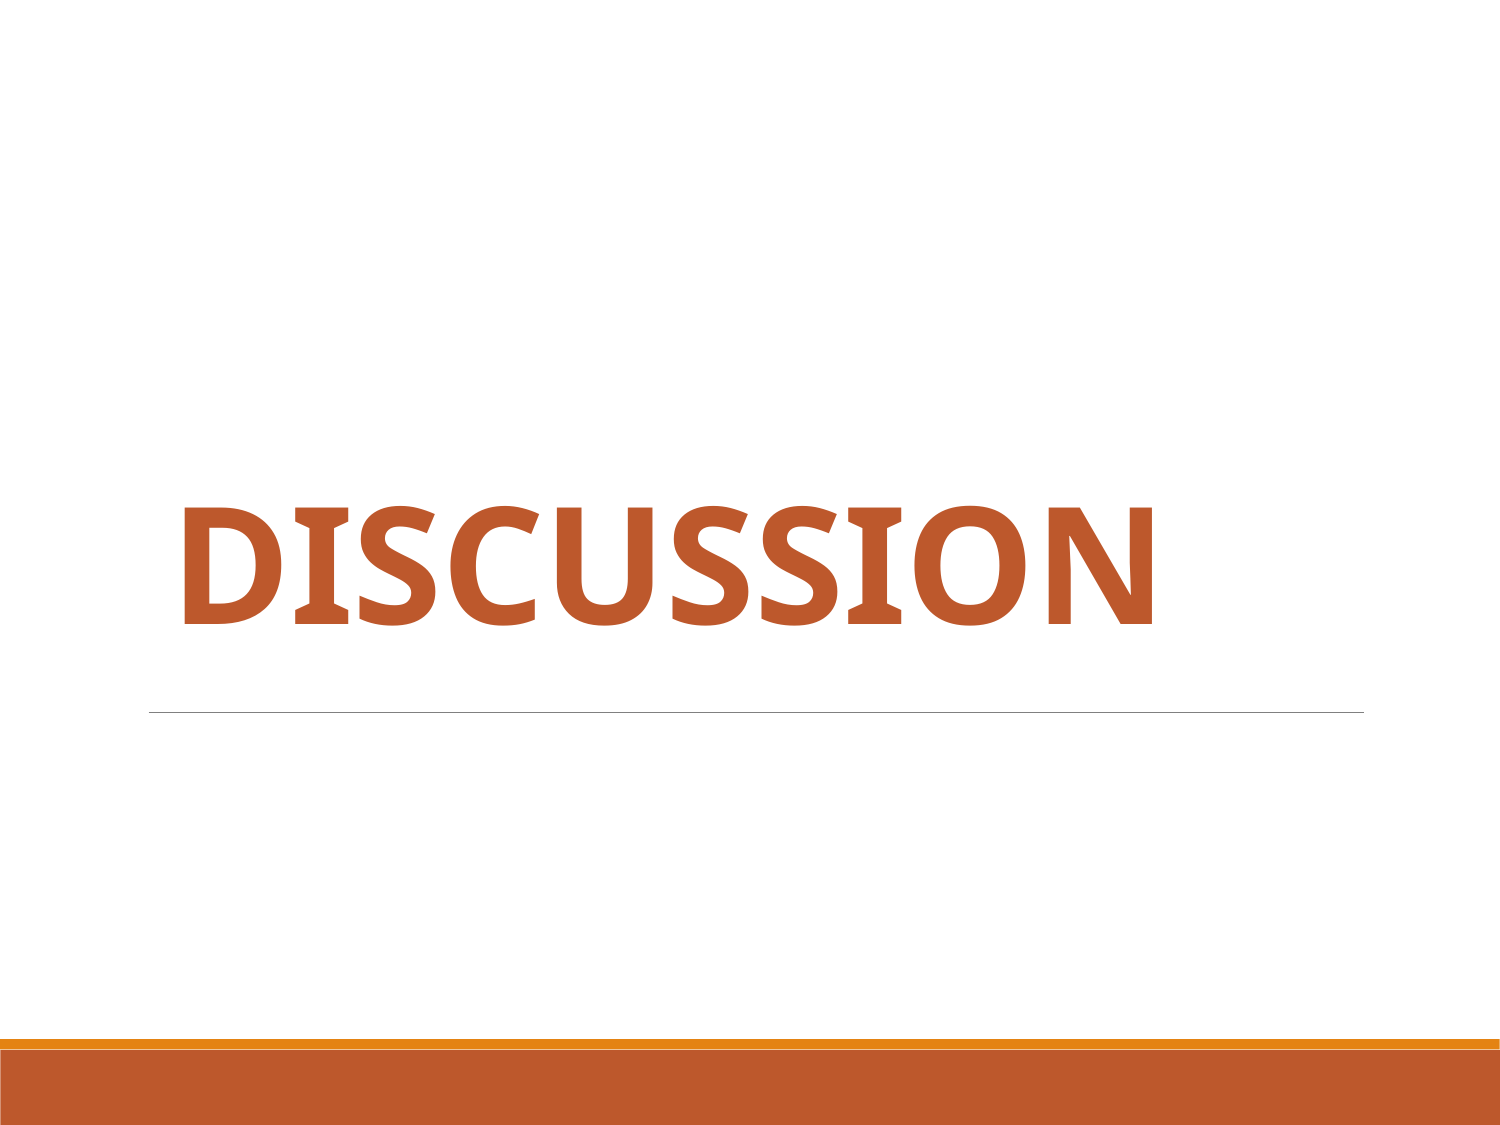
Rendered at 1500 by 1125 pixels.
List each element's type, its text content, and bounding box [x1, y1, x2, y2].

title DISCUSSION [137, 324, 1201, 665]
